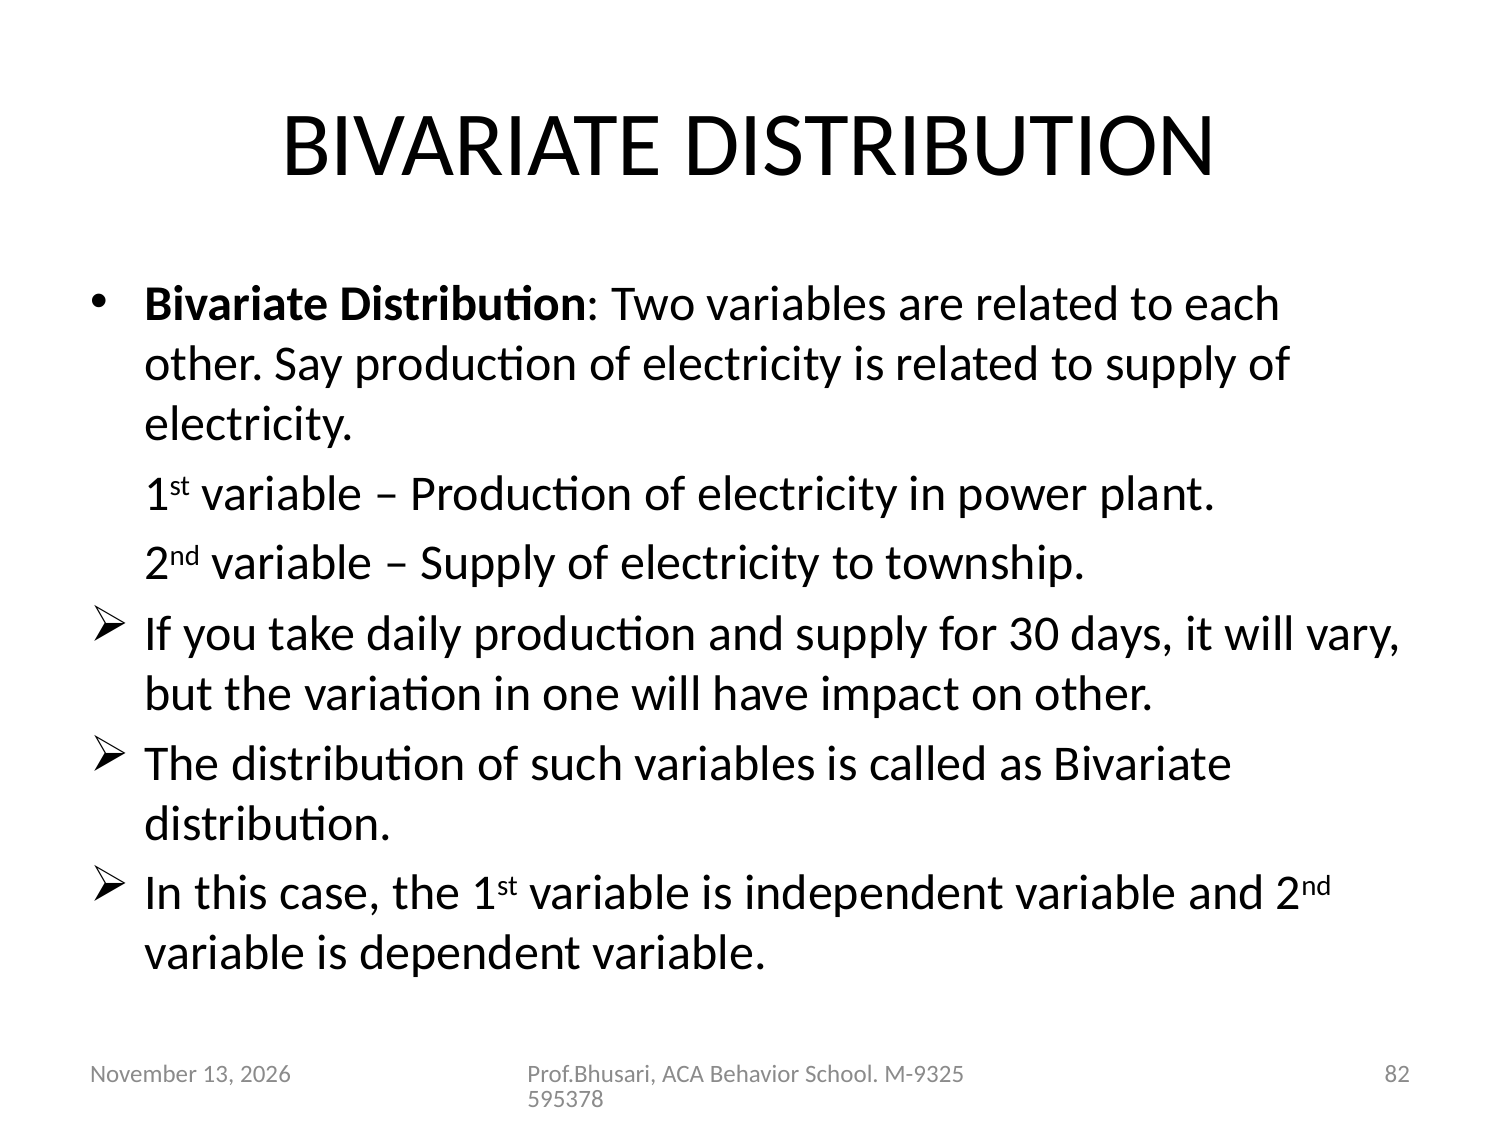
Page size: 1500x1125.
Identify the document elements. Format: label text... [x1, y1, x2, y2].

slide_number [75, 1042, 425, 1103]
slide_number 82 [1074, 1042, 1425, 1103]
list Bivariate Distribution: Two variables are related to each other. Say production of electricity is related to supply of electricity. 1st variable – Production of electricity in power plant. 2nd variable – Supply of electricity to township. If you take daily production and supply for 30 days, it will vary, but the variation in one will have impact on other. The distribution of such variables is called as Bivariate distribution. In this case, the 1st variable is independent variable and 2nd variable is dependent variable. [75, 262, 1425, 1005]
title BIVARIATE DISTRIBUTION [75, 45, 1425, 233]
footer Prof.Bhusari, ACA Behavior School. M-9325595378 [512, 1042, 988, 1103]
